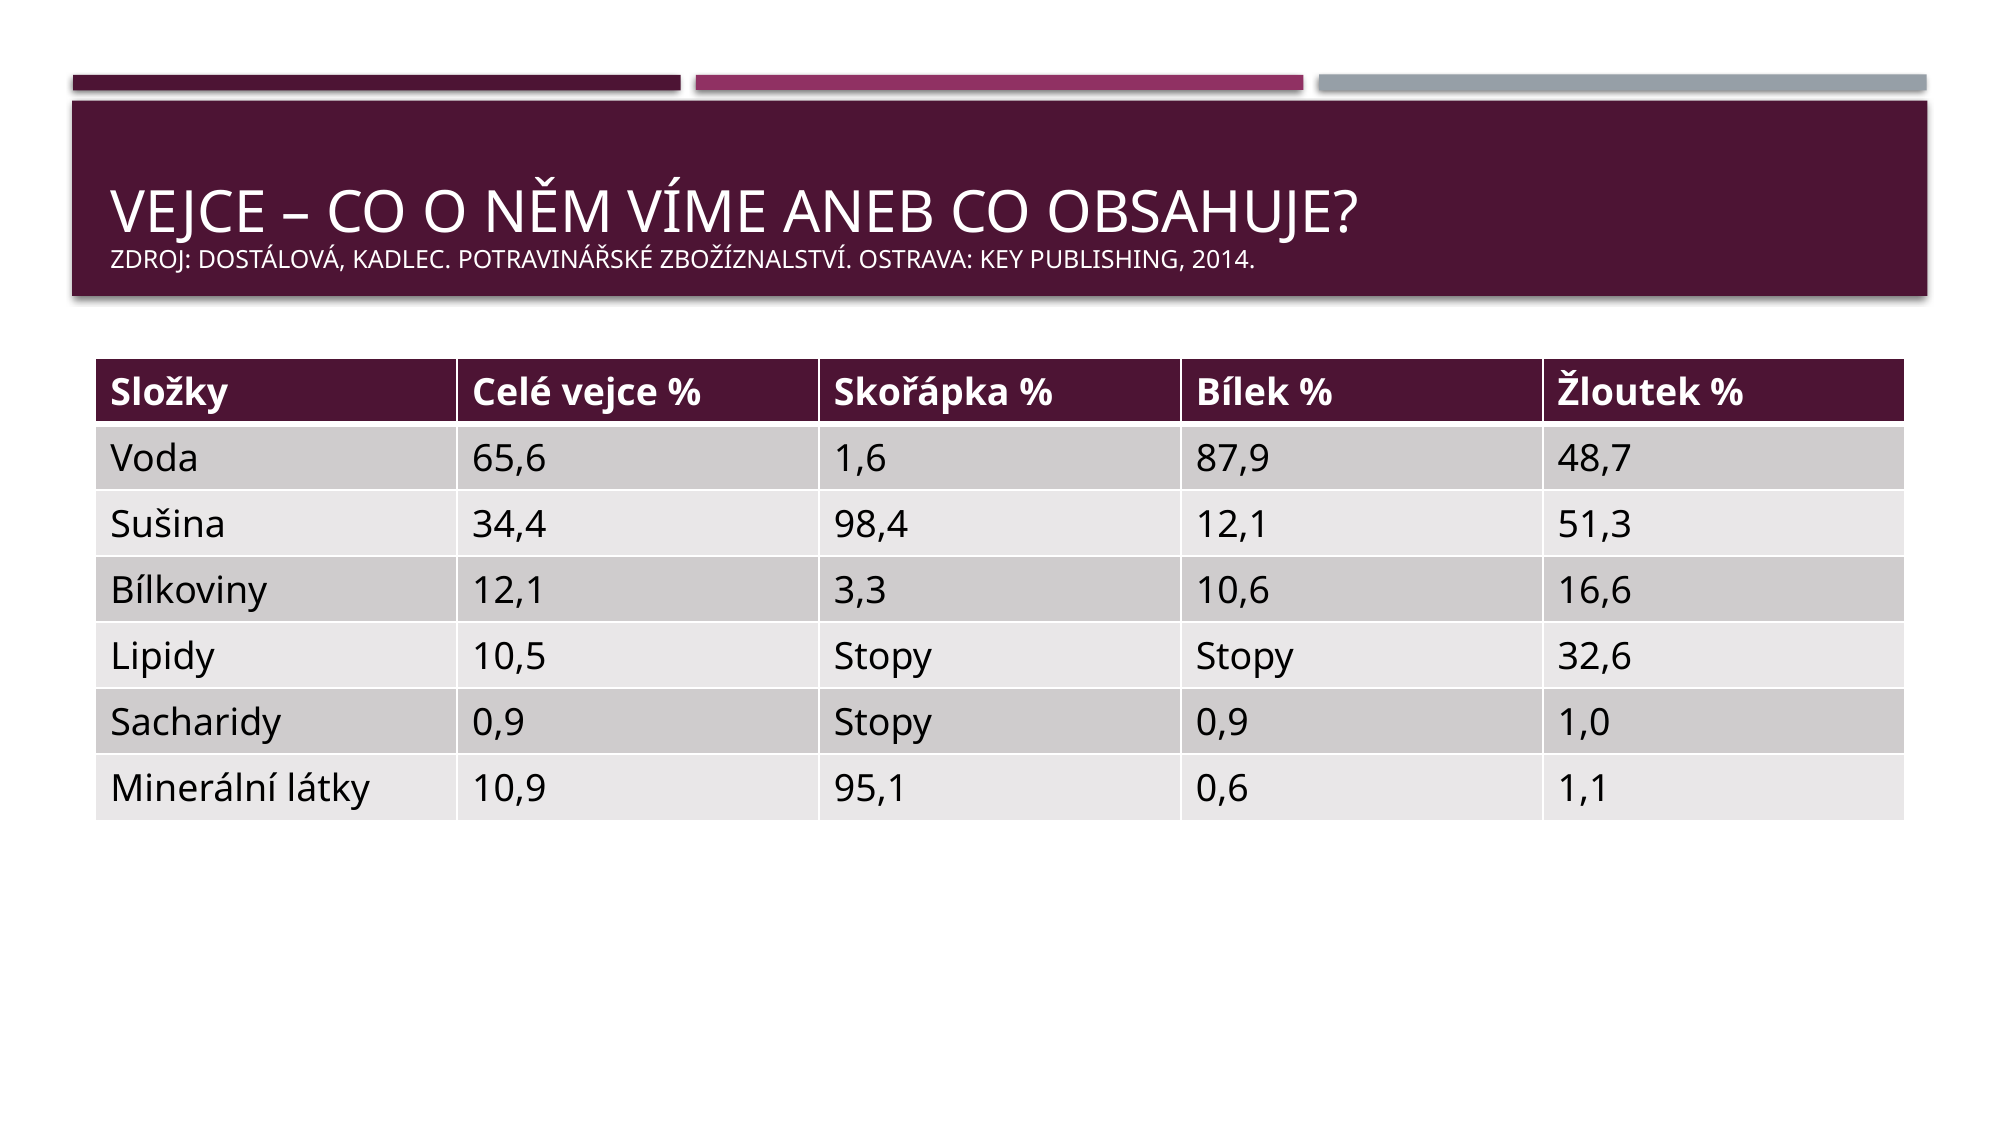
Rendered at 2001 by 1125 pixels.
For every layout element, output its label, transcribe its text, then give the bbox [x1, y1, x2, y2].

table_cell Minerální látky [96, 755, 456, 820]
table_header Žloutek % [1544, 359, 1904, 421]
table_cell Stopy [1182, 623, 1542, 687]
table_cell 98,4 [820, 491, 1180, 555]
table_cell Voda [96, 427, 456, 489]
table_cell Stopy [820, 689, 1180, 753]
table_cell 1,1 [1544, 755, 1904, 820]
table_cell Sušina [96, 491, 456, 555]
table_header Bílek % [1182, 359, 1542, 421]
table_cell Lipidy [96, 623, 456, 687]
table_cell 0,9 [1182, 689, 1542, 753]
table_cell 1,0 [1544, 689, 1904, 753]
table_cell 12,1 [1182, 491, 1542, 555]
table_cell 3,3 [820, 557, 1180, 621]
table_cell 16,6 [1544, 557, 1904, 621]
table_cell 87,9 [1182, 427, 1542, 489]
table_header Skořápka % [820, 359, 1180, 421]
table_cell 65,6 [458, 427, 818, 489]
table_cell 34,4 [458, 491, 818, 555]
table_header Celé vejce % [458, 359, 818, 421]
table_header Složky [96, 359, 456, 421]
table_cell 32,6 [1544, 623, 1904, 687]
title Vejce – co o něm víme aneb co obsahuje? Zdroj: Dostálová, kadlec. Potravinářské zbožíznalství. Ostrava: Key publishing, 2014. [95, 115, 1905, 282]
table_cell 10,5 [458, 623, 818, 687]
table_cell 95,1 [820, 755, 1180, 820]
table_cell 0,9 [458, 689, 818, 753]
table_cell 1,6 [820, 427, 1180, 489]
table_cell 48,7 [1544, 427, 1904, 489]
table_cell 51,3 [1544, 491, 1904, 555]
table_cell 10,6 [1182, 557, 1542, 621]
table_cell Sacharidy [96, 689, 456, 753]
table_cell Bílkoviny [96, 557, 456, 621]
table_cell 10,9 [458, 755, 818, 820]
table_cell 12,1 [458, 557, 818, 621]
table_cell 0,6 [1182, 755, 1542, 820]
table_cell Stopy [820, 623, 1180, 687]
